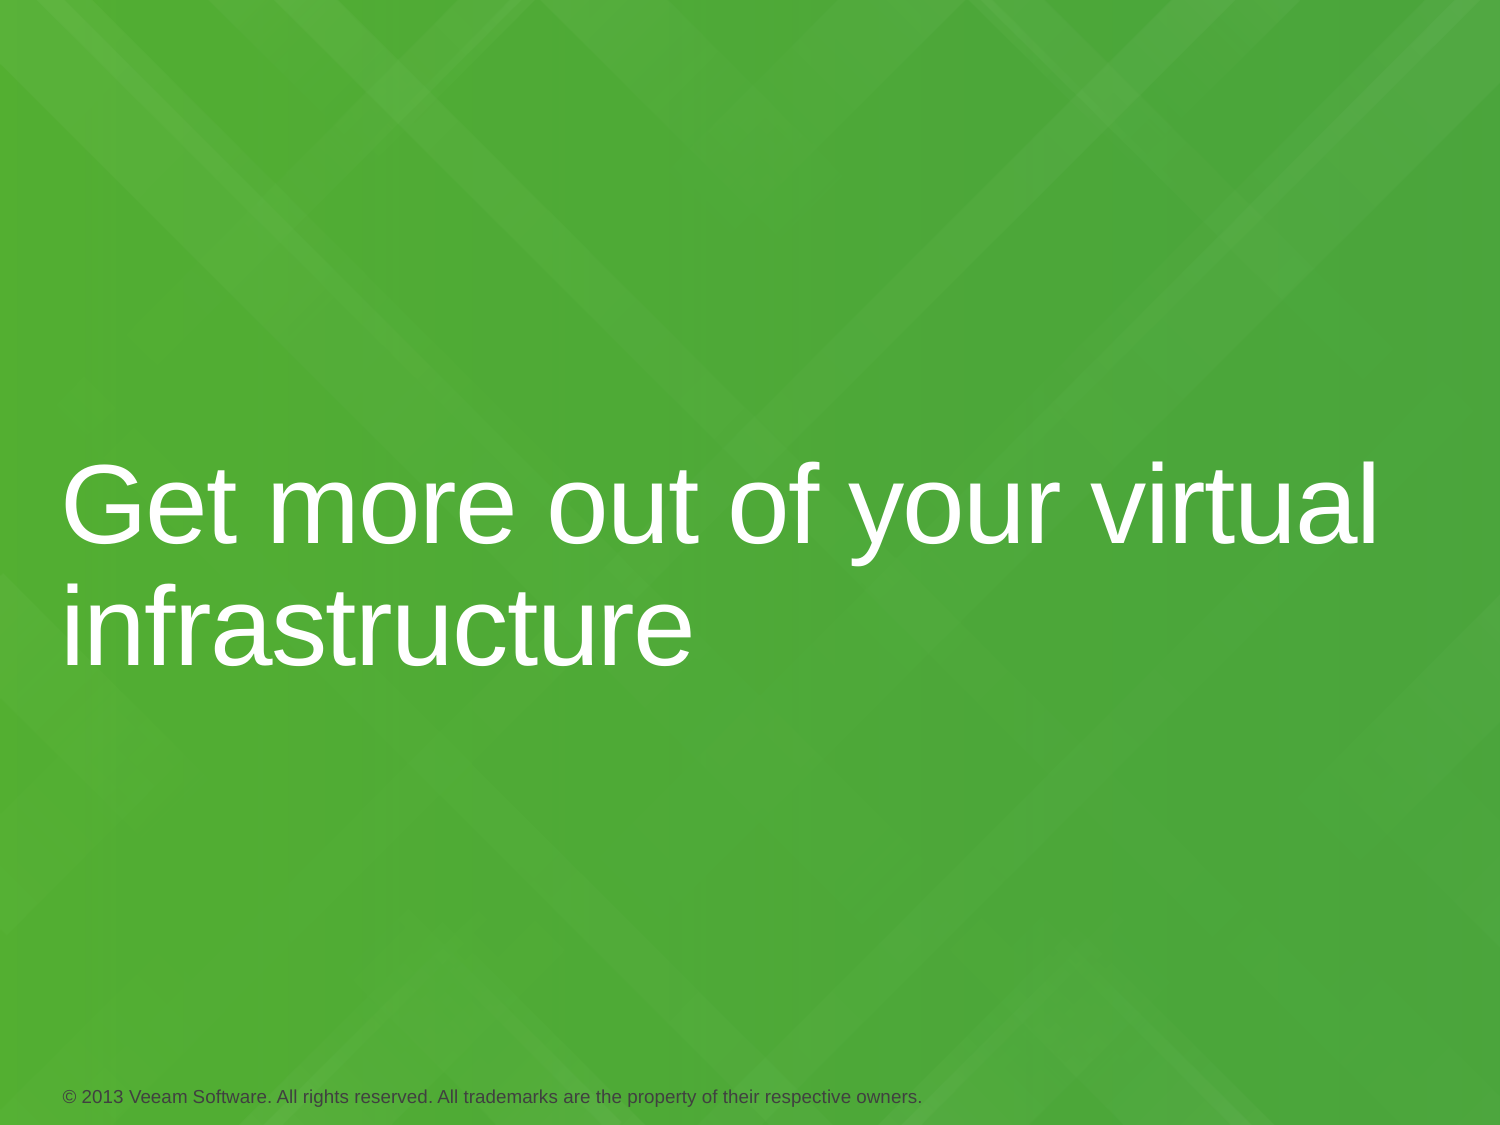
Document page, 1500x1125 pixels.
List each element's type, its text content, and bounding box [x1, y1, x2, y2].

list Get more out of your virtual infrastructure [60, 446, 1442, 692]
picture [0, 0, 1500, 1125]
